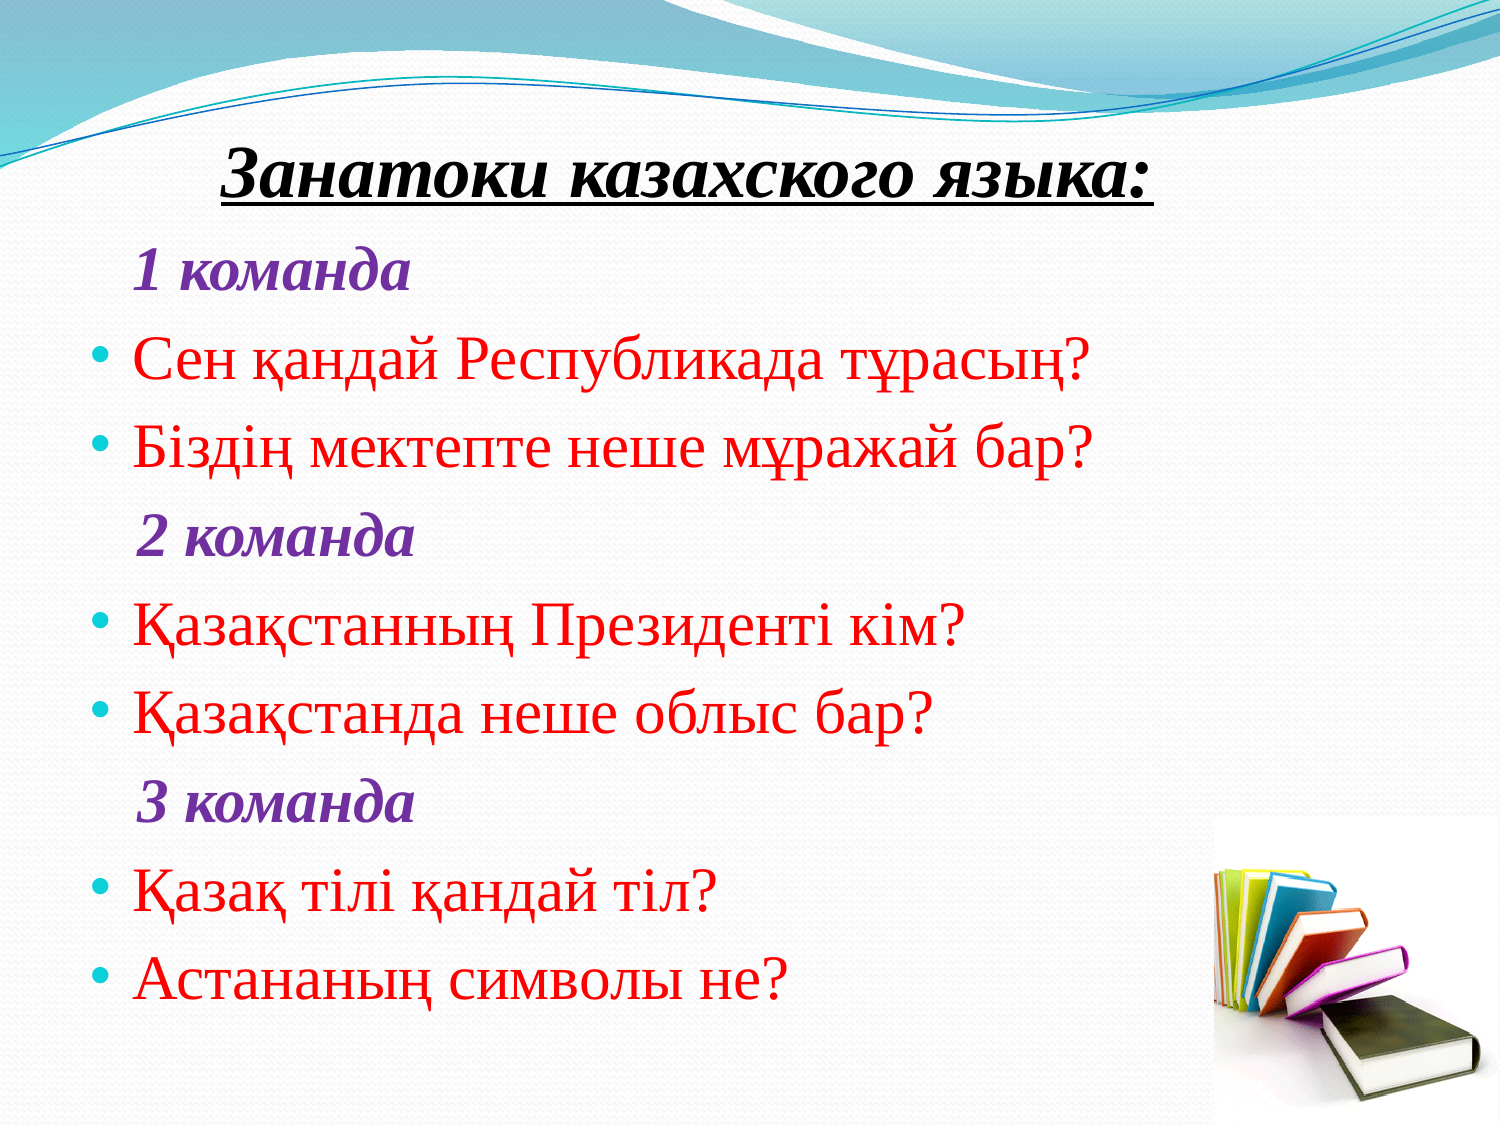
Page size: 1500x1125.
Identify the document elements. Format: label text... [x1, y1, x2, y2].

list 1 команда Сен қандай Республикада тұрасың? Біздің мектепте неше мұражай бар? 2 команда Қазақстанның Президенті кім? Қазақстанда неше облыс бар? 3 команда Қазақ тілі қандай тіл? Астананың символы не? [75, 219, 1425, 1024]
text_box Занатоки казахского языка: [206, 115, 1294, 221]
picture [1214, 816, 1499, 1125]
